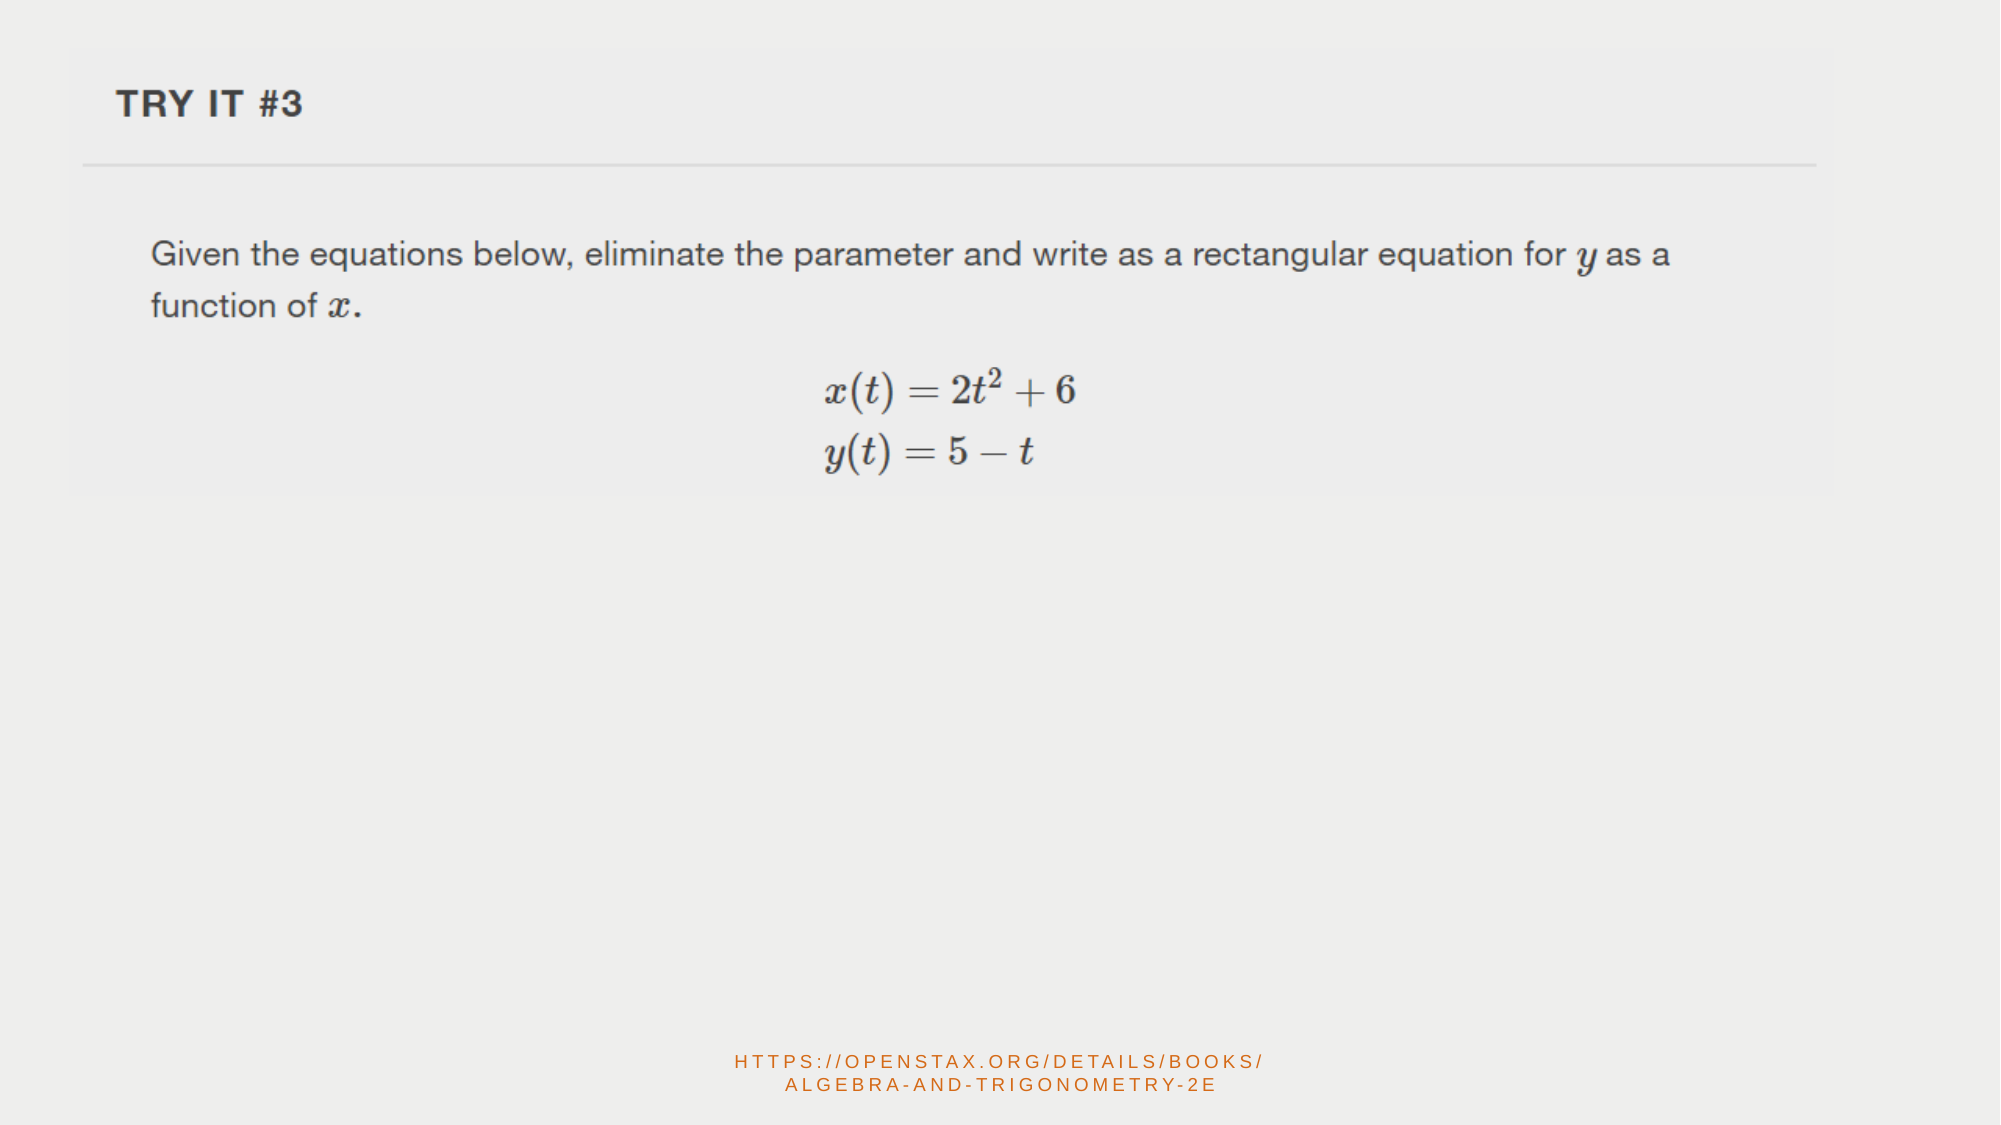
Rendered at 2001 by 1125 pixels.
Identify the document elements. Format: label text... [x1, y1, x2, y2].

footer https://openstax.org/details/books/algebra-and-trigonometry-2e [662, 1042, 1338, 1103]
picture [69, 48, 1834, 496]
